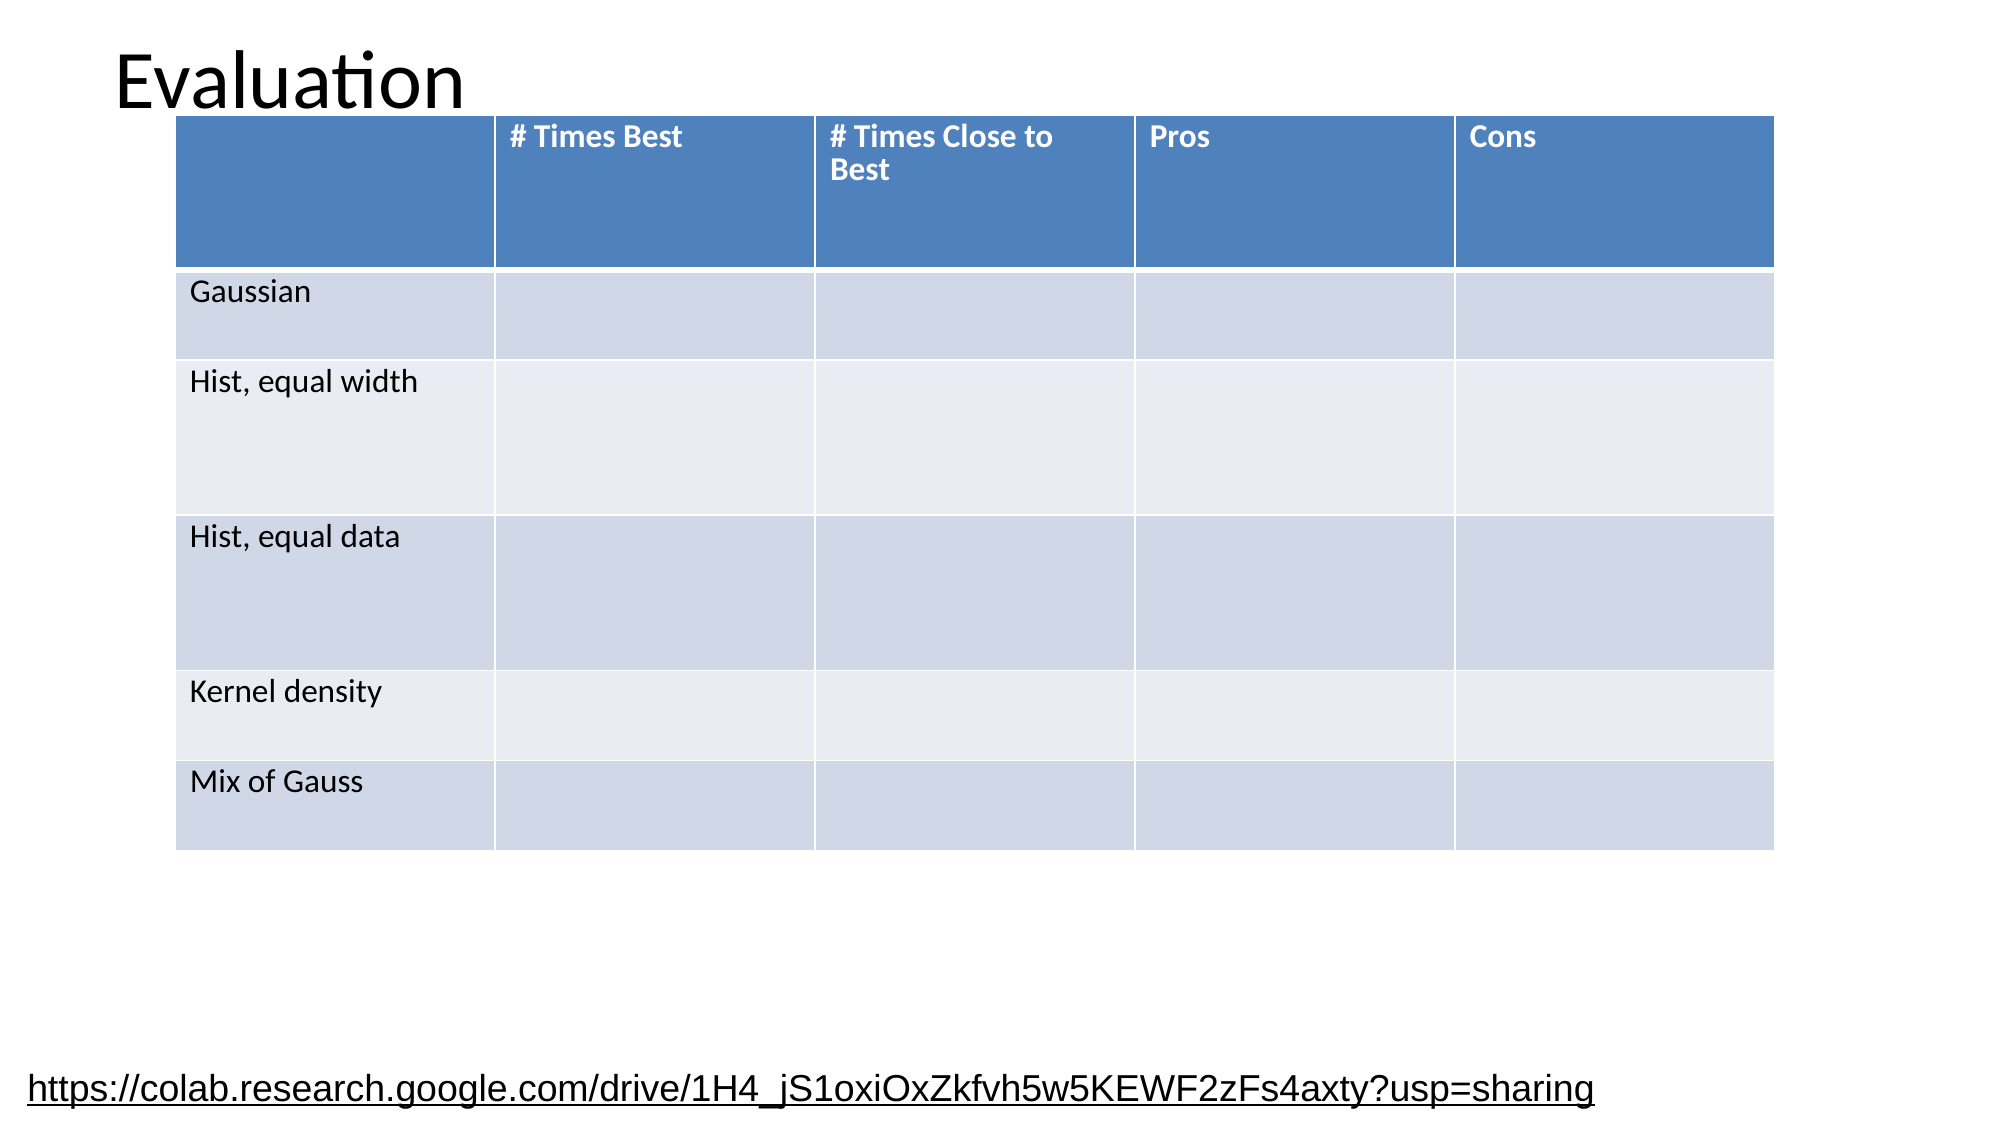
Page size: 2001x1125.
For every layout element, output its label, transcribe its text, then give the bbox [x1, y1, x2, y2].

title Evaluation [99, 0, 1900, 150]
table_cell [1456, 516, 1774, 670]
table_cell [1456, 273, 1774, 359]
table_cell [496, 516, 814, 670]
table_cell [496, 273, 814, 359]
text_box https://colab.research.google.com/drive/1H4_jS1oxiOxZkfvh5w5KEWF2zFs4axty?usp=sharing [12, 1057, 1675, 1117]
table_cell [1456, 761, 1774, 850]
table_cell [496, 361, 814, 514]
table_cell [816, 361, 1134, 514]
table_cell [816, 516, 1134, 670]
table_cell [1136, 361, 1454, 514]
table_cell [816, 761, 1134, 850]
table_cell [1136, 516, 1454, 670]
table_cell [816, 671, 1134, 760]
table_cell [496, 671, 814, 760]
table_cell Hist, equal data [176, 516, 494, 670]
table_cell [1136, 671, 1454, 760]
table_cell [1136, 273, 1454, 359]
table_cell [496, 761, 814, 850]
table_cell [1136, 761, 1454, 850]
table_cell [816, 273, 1134, 359]
table_header # Times Close to Best [816, 116, 1134, 267]
table_cell [1456, 671, 1774, 760]
table_header [176, 116, 494, 267]
table_cell [1456, 361, 1774, 514]
table_cell Mix of Gauss [176, 761, 494, 850]
table_header Pros [1136, 116, 1454, 267]
table_cell Kernel density [176, 671, 494, 760]
table_cell Gaussian [176, 273, 494, 359]
table_cell Hist, equal width [176, 361, 494, 514]
table_header Cons [1456, 116, 1774, 267]
table_header # Times Best [496, 116, 814, 267]
